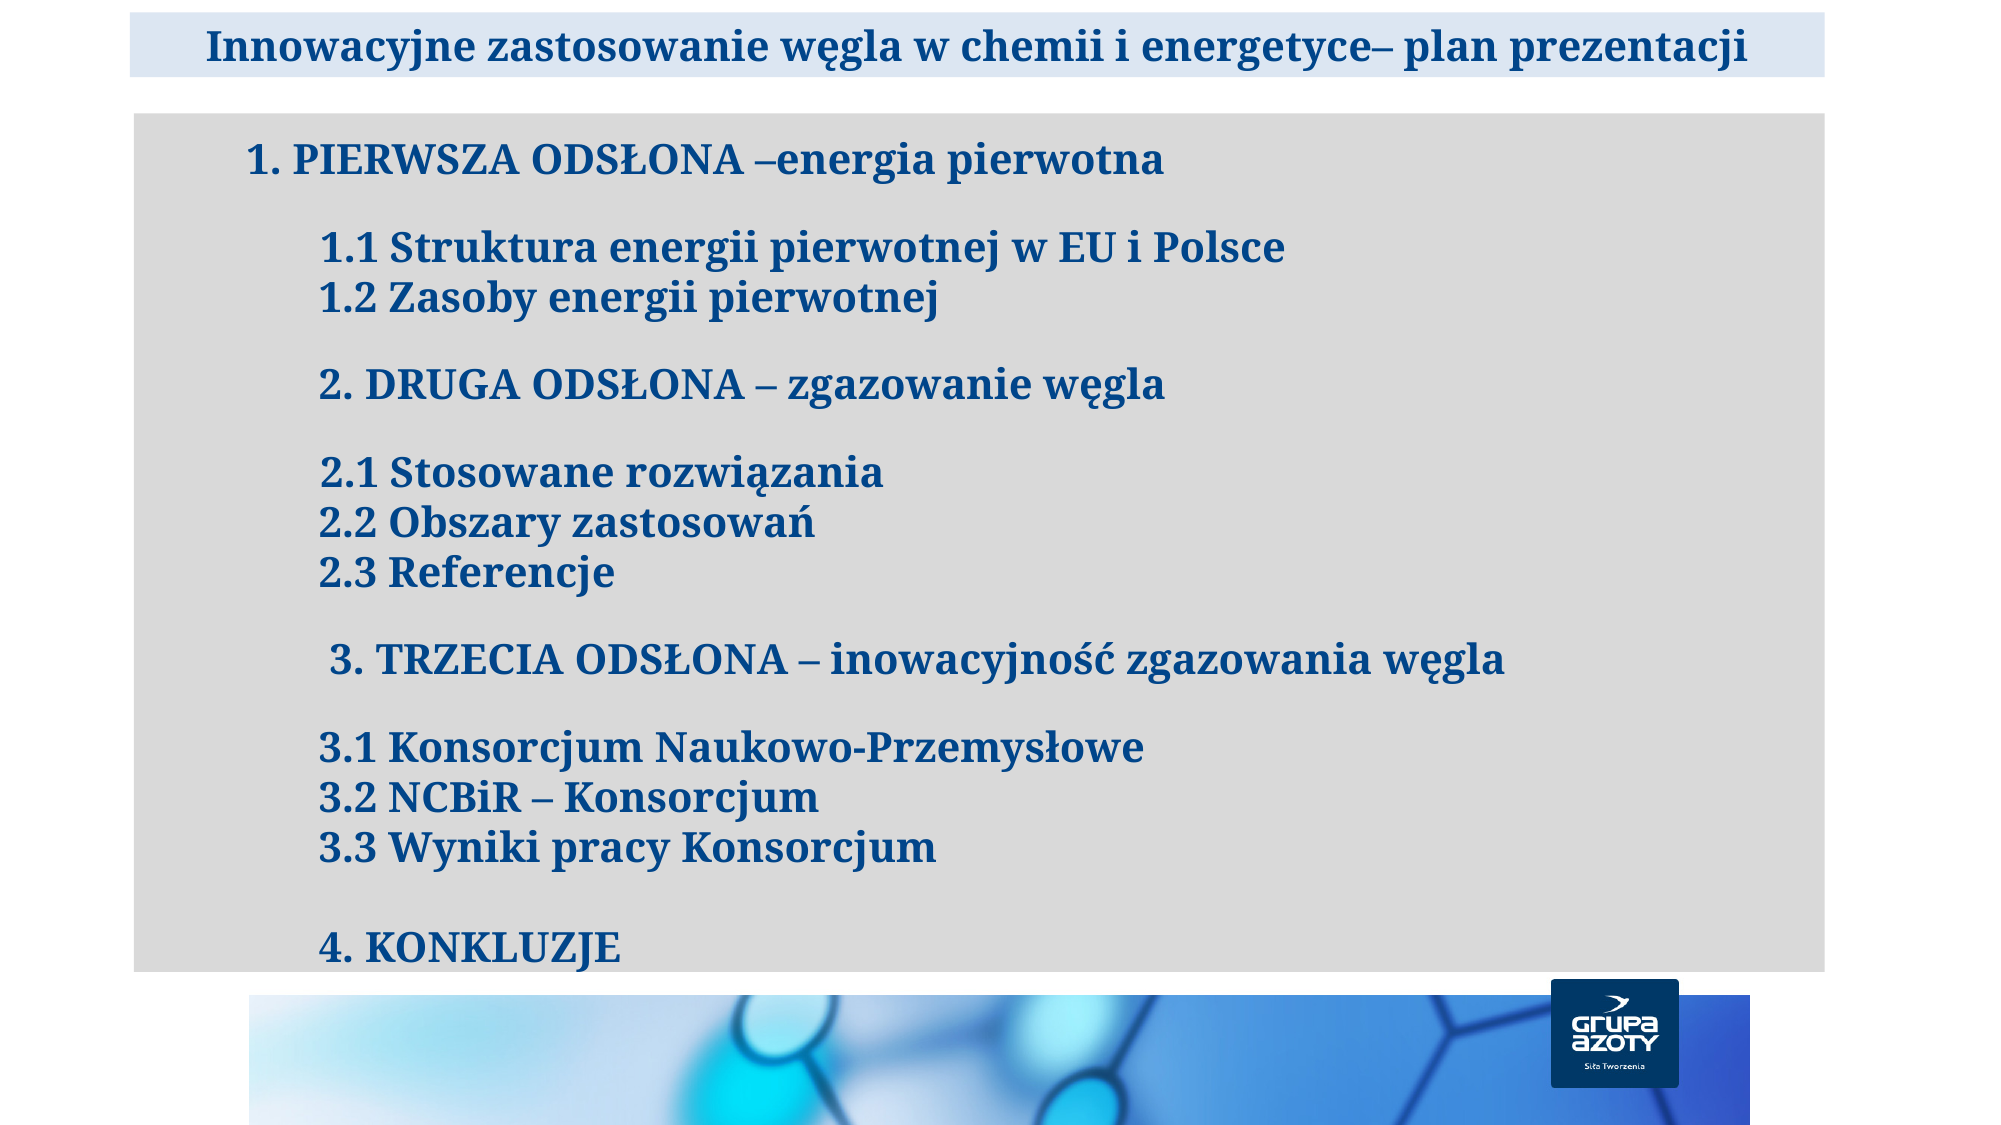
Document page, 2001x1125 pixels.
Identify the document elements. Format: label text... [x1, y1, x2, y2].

picture [249, 971, 1751, 1125]
text_box 1. PIERWSZA ODSŁONA –energia pierwotna 1.1 Struktura energii pierwotnej w EU i Polsce 1.2 Zasoby energii pierwotnej 2. DRUGA ODSŁONA – zgazowanie węgla 2.1 Stosowane rozwiązania 2.2 Obszary zastosowań 2.3 Referencje 3. TRZECIA ODSŁONA – inowacyjność zgazowania węgla 3.1 Konsorcjum Naukowo-Przemysłowe 3.2 NCBiR – Konsorcjum 3.3 Wyniki pracy Konsorcjum 4. KONKLUZJE [231, 125, 1723, 1028]
text_box [132, 111, 1827, 974]
text_box Innowacyjne zastosowanie węgla w chemii i energetyce– plan prezentacji [129, 12, 1825, 78]
